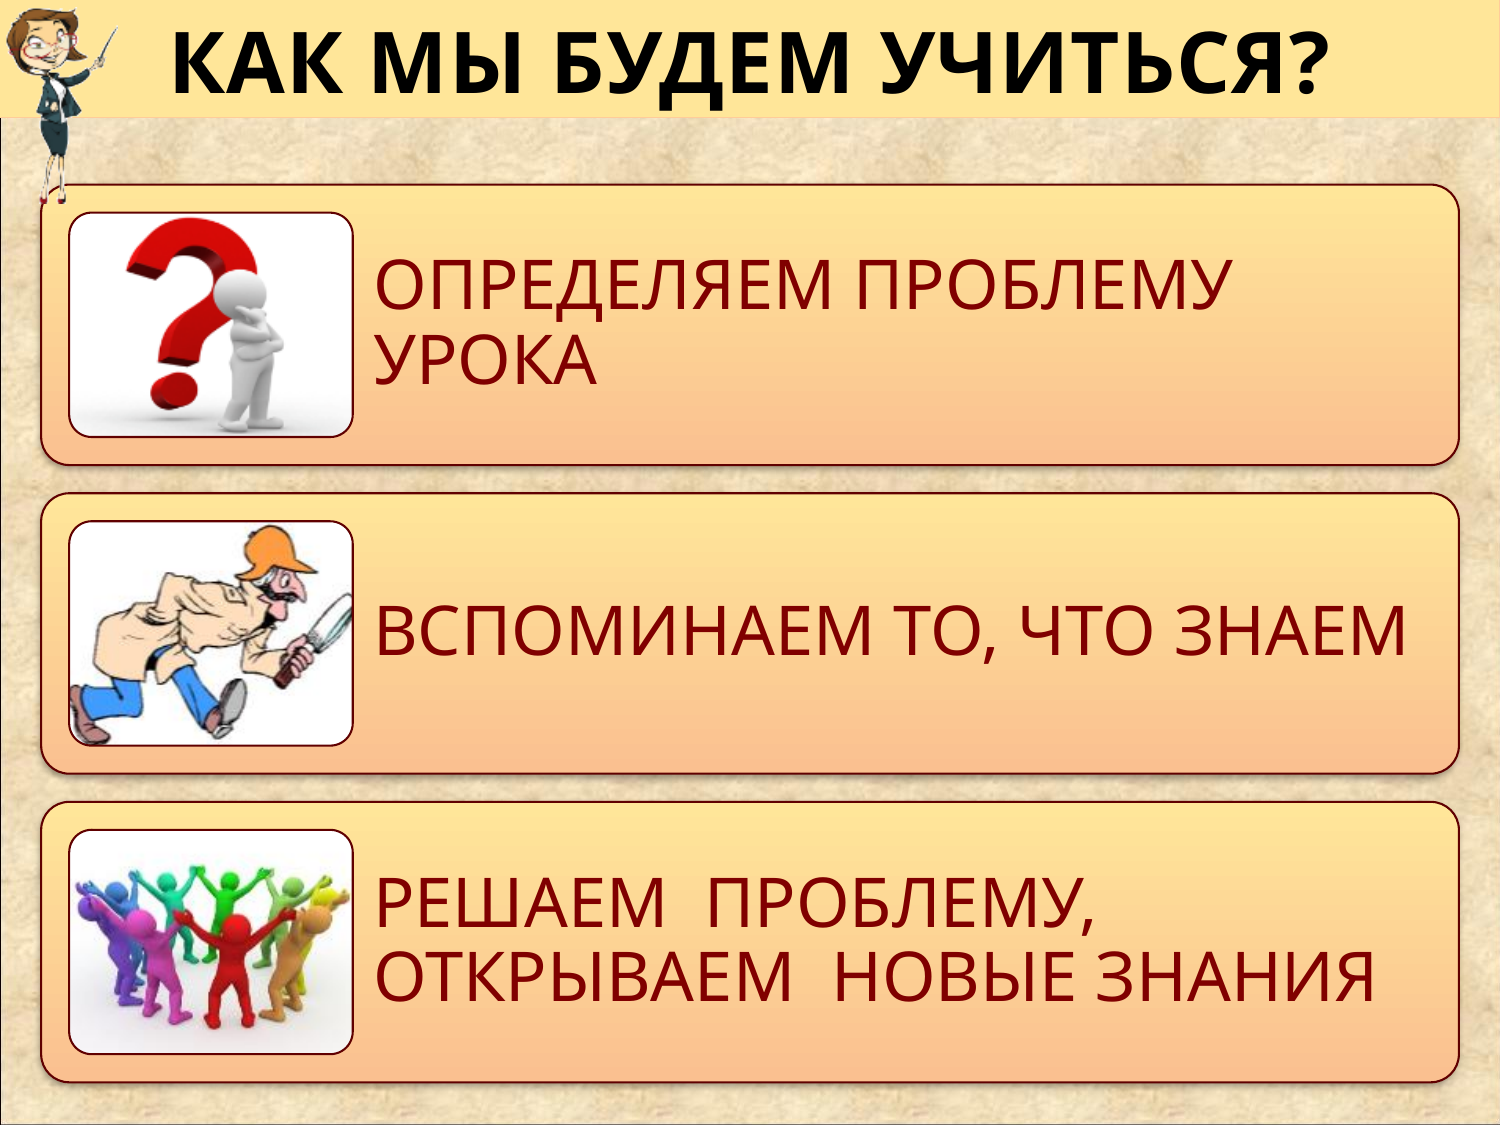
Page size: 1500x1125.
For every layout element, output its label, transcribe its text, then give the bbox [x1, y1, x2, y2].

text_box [40, 492, 1460, 774]
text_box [40, 801, 1460, 1083]
title КАК МЫ БУДЕМ УЧИТЬСЯ? [41, 0, 1459, 119]
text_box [40, 184, 1460, 466]
picture [0, 118, 1500, 1125]
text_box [5, 6, 119, 204]
